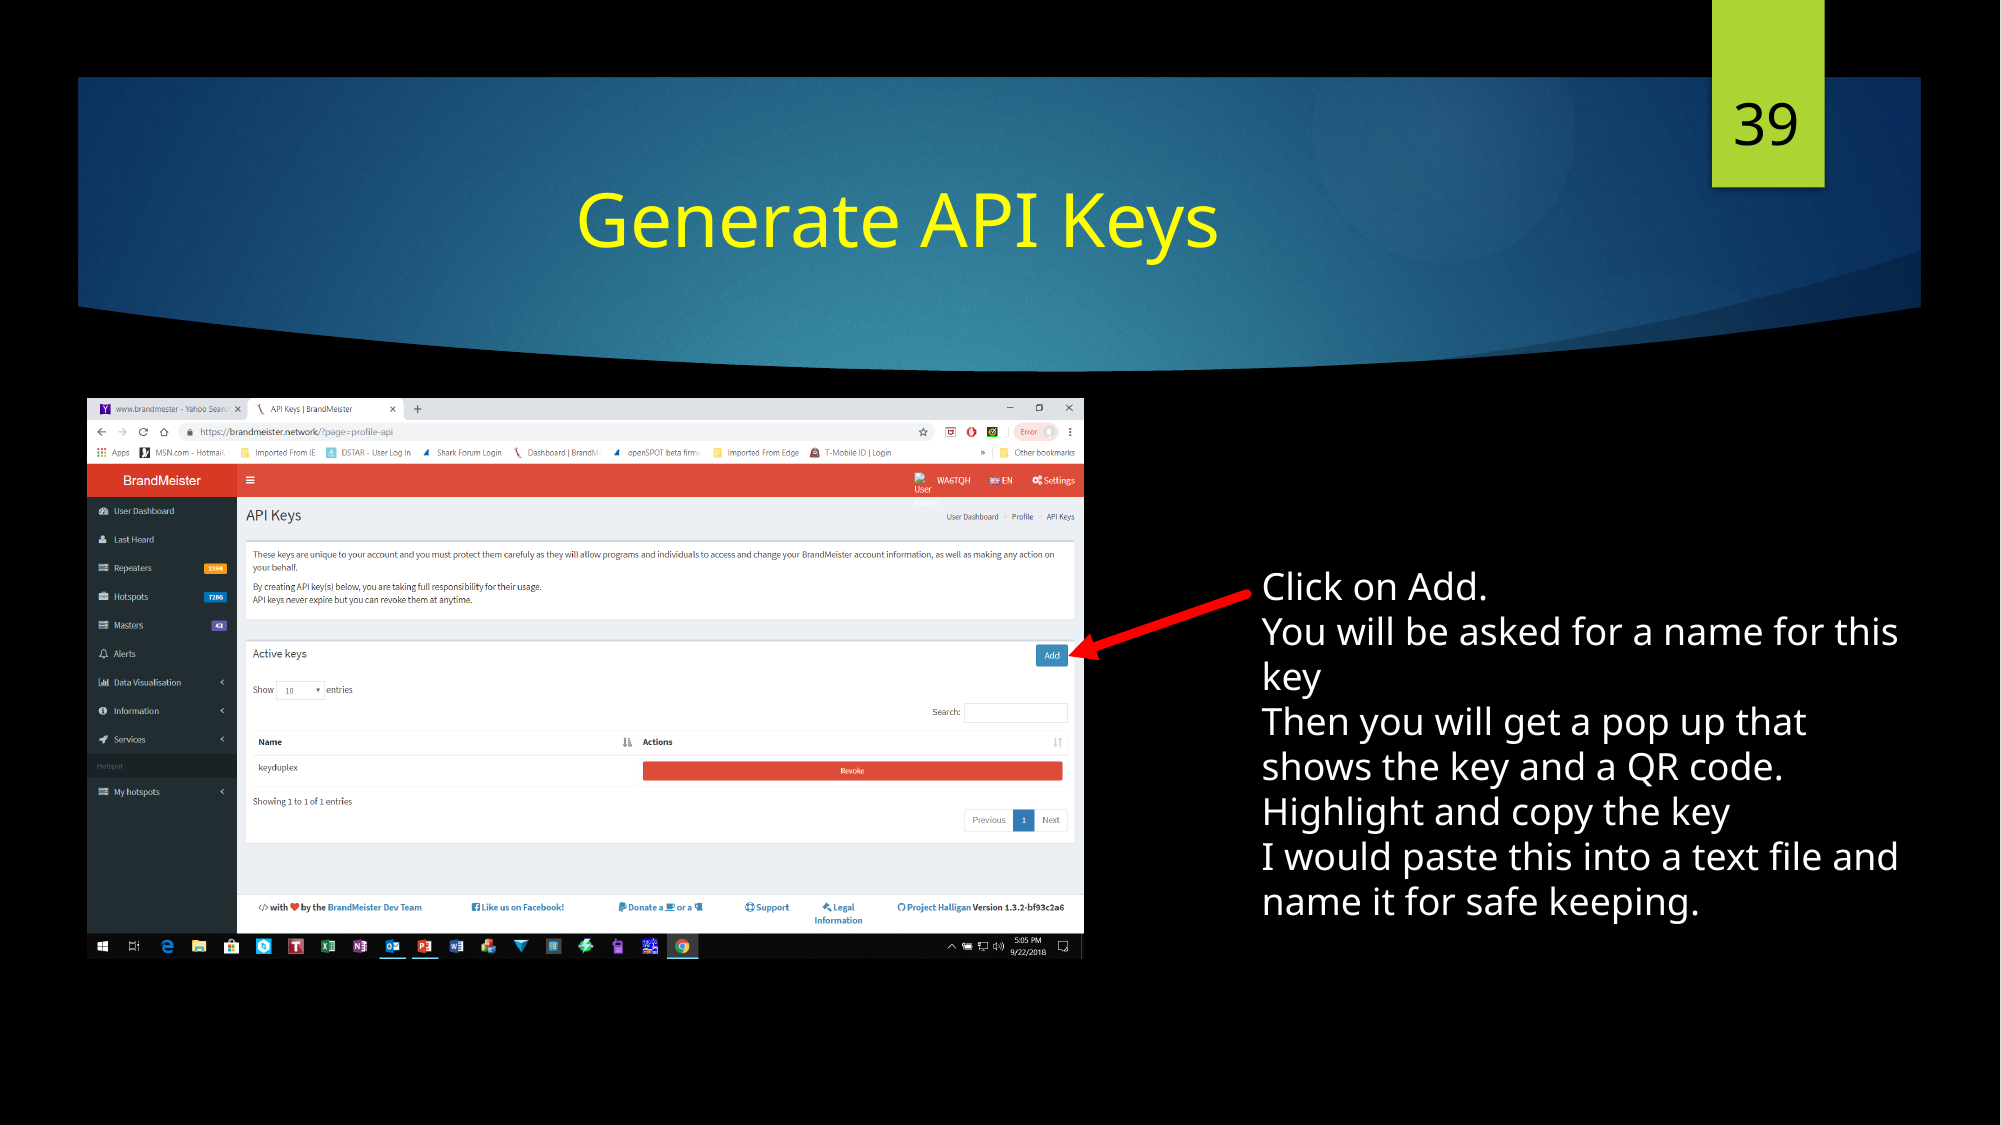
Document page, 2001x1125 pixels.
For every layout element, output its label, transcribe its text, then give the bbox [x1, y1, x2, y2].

text_box Click on Add. You will be asked for a name for this key Then you will get a pop up that shows the key and a QR code. Highlight and copy the key I would paste this into a text file and name it for safe keeping. [1246, 556, 1919, 931]
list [87, 397, 1084, 959]
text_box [1067, 593, 1248, 657]
title Generate API Keys [189, 159, 1627, 276]
slide_number 39 [1698, 48, 1836, 175]
